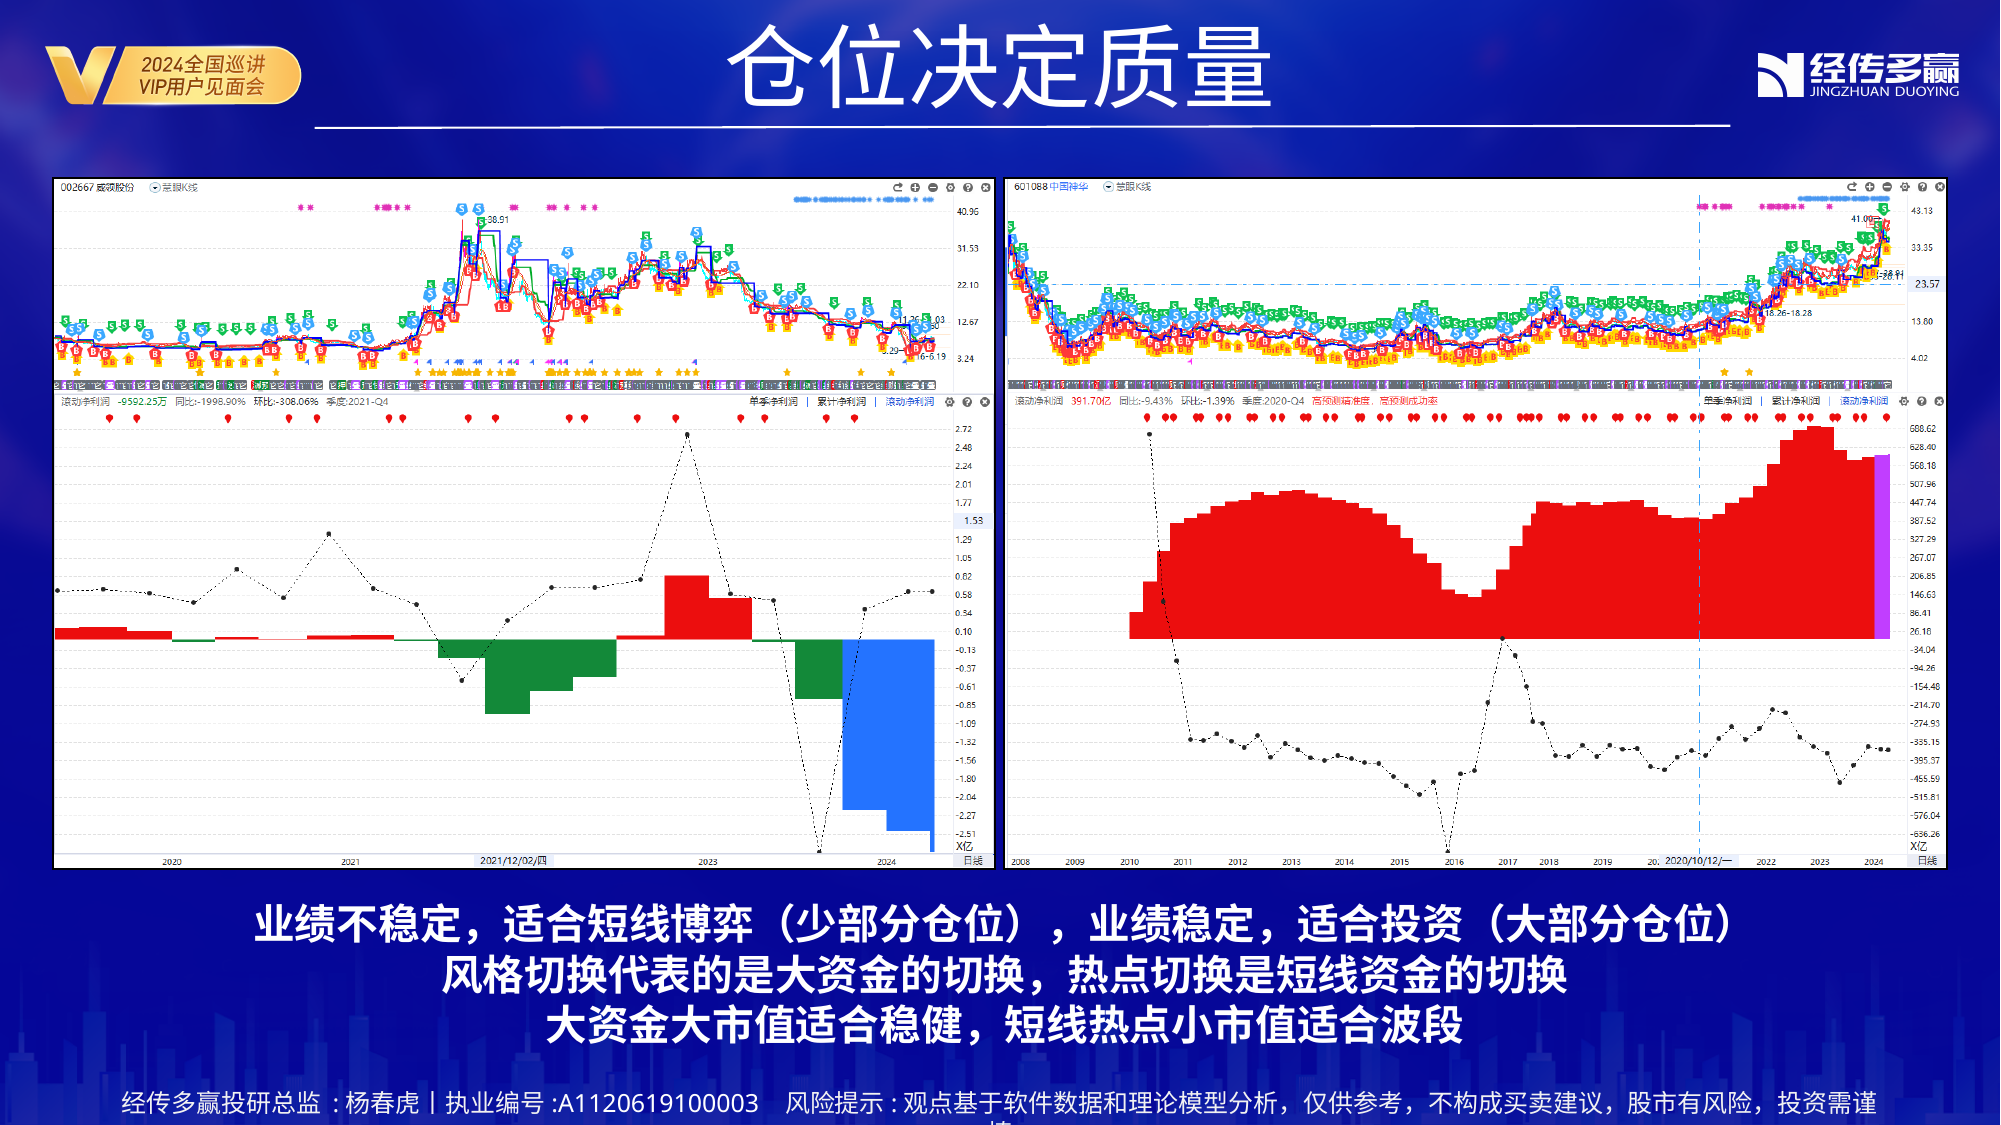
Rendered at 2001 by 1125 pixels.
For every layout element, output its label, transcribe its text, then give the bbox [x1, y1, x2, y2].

text_box 仓位决定质量 [536, 2, 1464, 128]
text_box 业绩不稳定，适合短线博弈（少部分仓位），业绩稳定，适合投资（大部分仓位） 风格切换代表的是大资金的切换，热点切换是短线资金的切换 大资金大市值适合稳健，短线热点小市值适合波段 [123, 890, 1886, 1056]
text_box 经传多赢投研总监 :杨春虎丨执业编号:A1120619100003 风险提示:观点基于软件数据和理论模型分析，仅供参考，不构成买卖建议，股市有风险，投资需谨慎 [102, 1079, 1898, 1125]
picture [0, 0, 2000, 1125]
